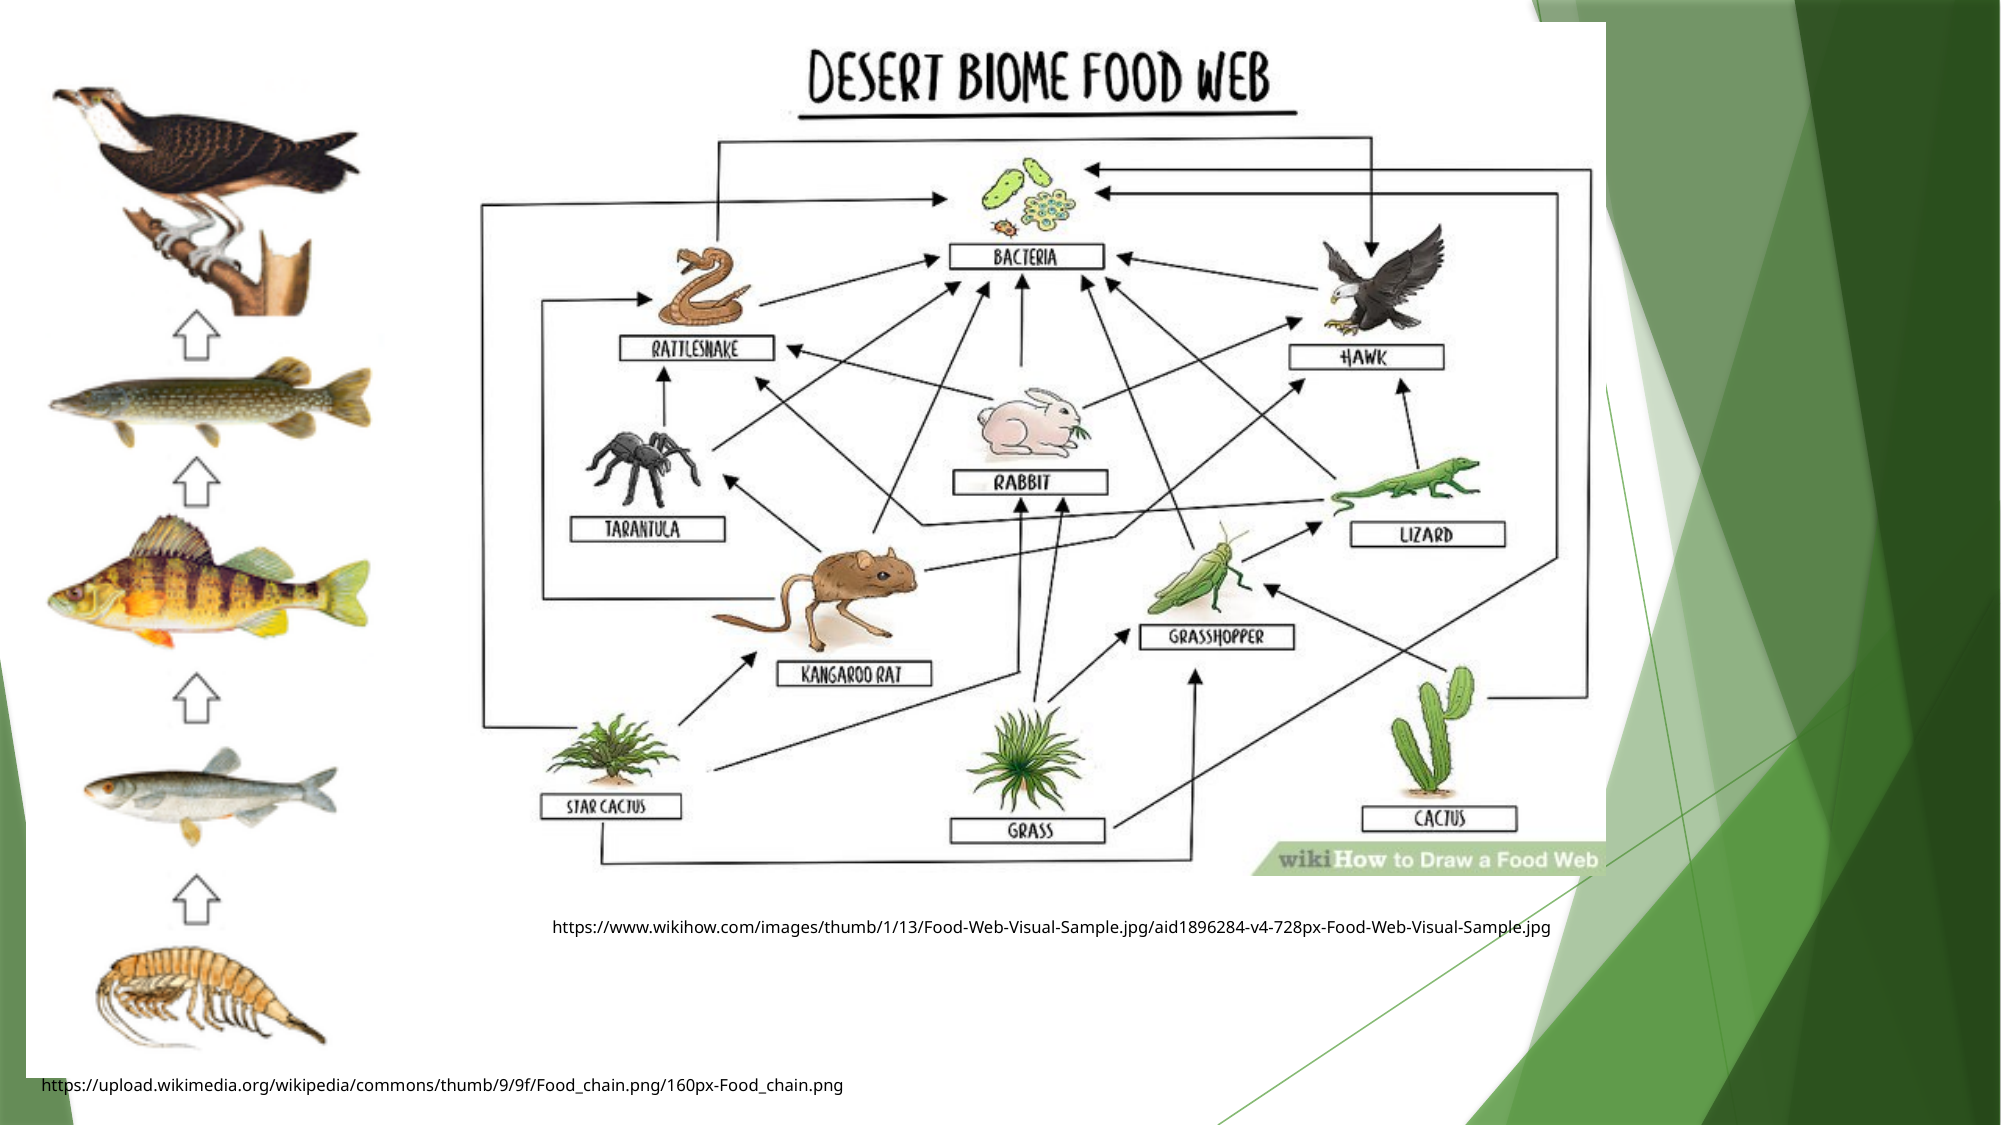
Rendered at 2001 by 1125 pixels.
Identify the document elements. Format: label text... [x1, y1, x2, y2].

picture [25, 46, 390, 1079]
text_box https://upload.wikimedia.org/wikipedia/commons/thumb/9/9f/Food_chain.png/160px-Food_chain.png [26, 1067, 975, 1103]
text_box https://www.wikihow.com/images/thumb/1/13/Food-Web-Visual-Sample.jpg/aid1896284-v4-728px-Food-Web-Visual-Sample.jpg [537, 909, 1589, 944]
picture [467, 21, 1607, 876]
